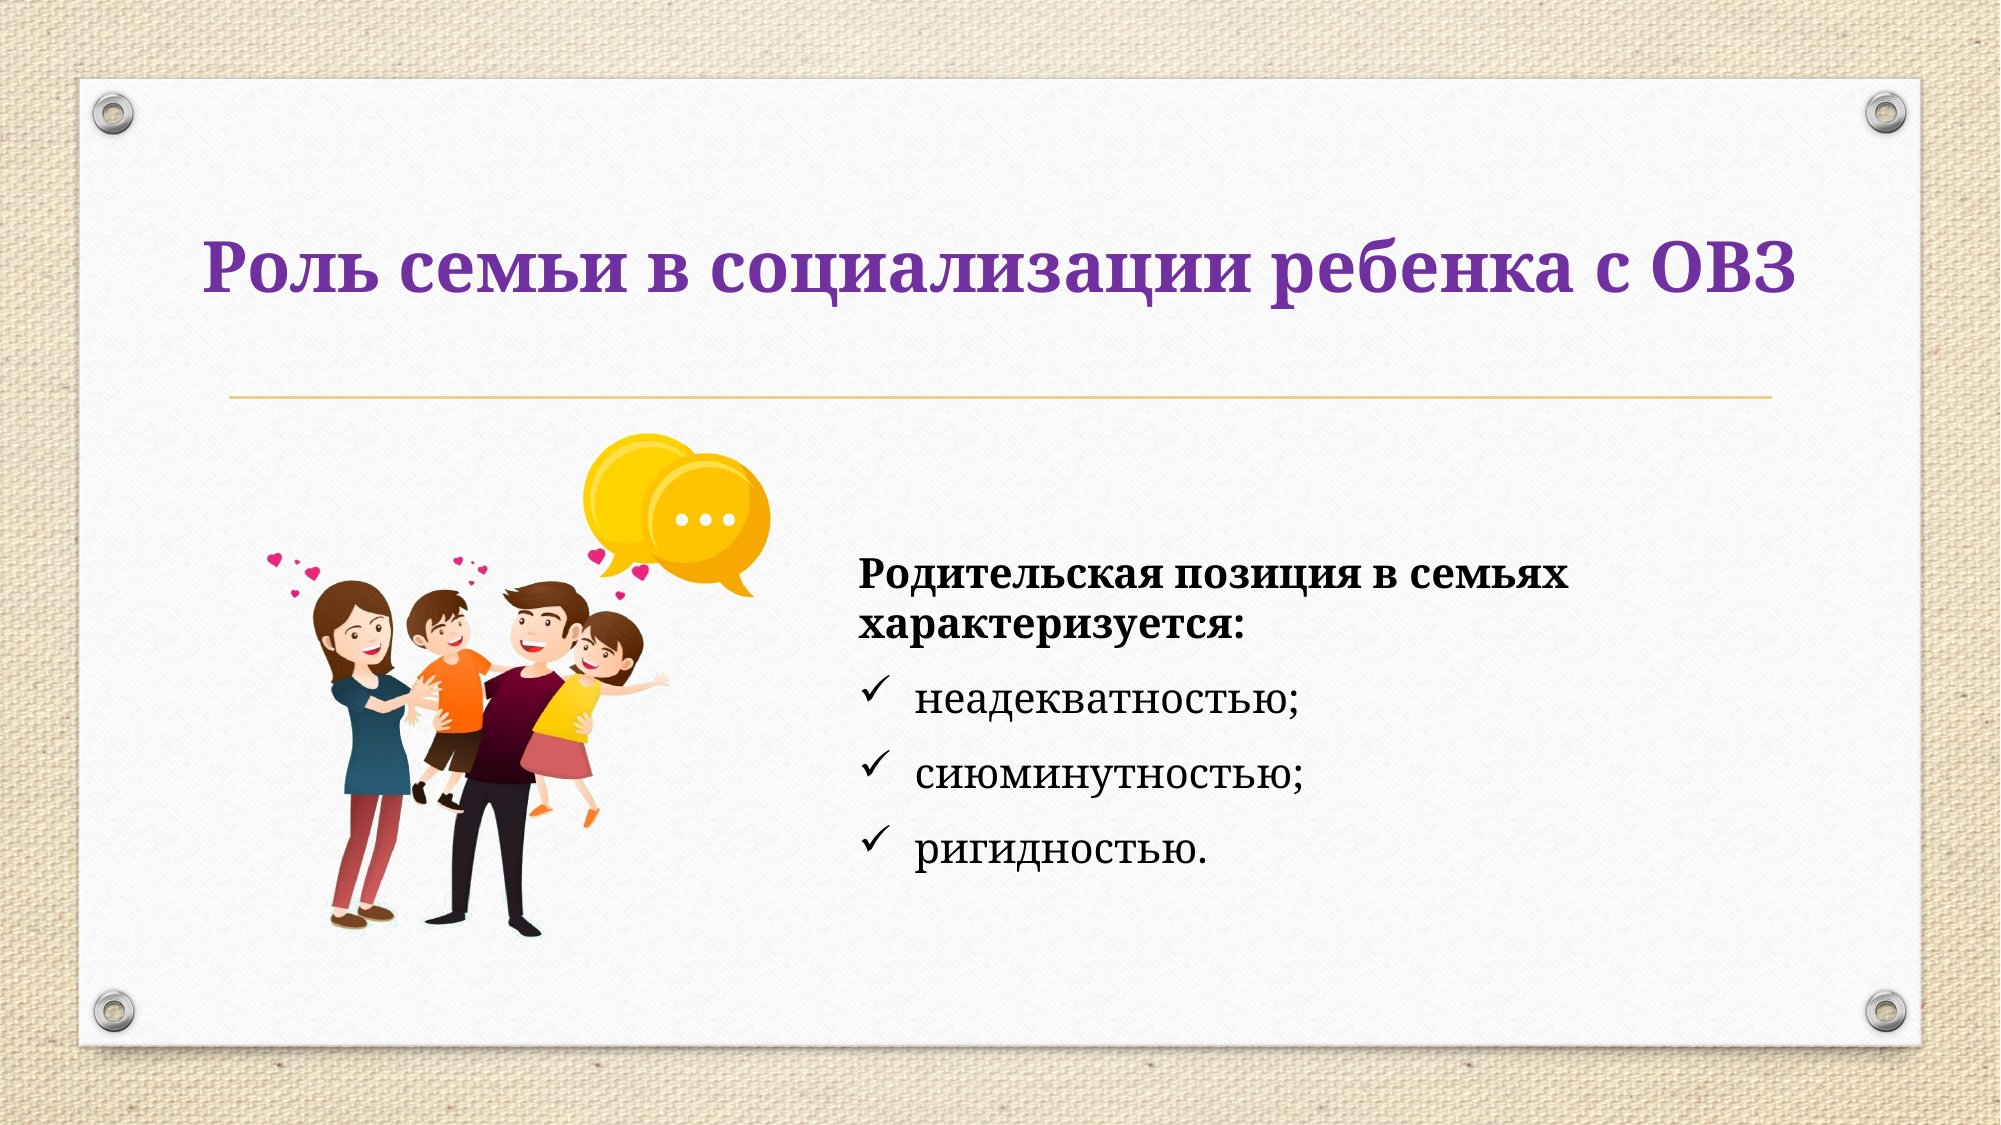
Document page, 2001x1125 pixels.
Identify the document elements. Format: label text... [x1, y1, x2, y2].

text_box Роль семьи в социализации ребенка с ОВЗ [146, 214, 1854, 340]
text_box Родительская позиция в семьях характеризуется: неадекватностью; сиюминутностью; ригидностью. [842, 538, 1855, 881]
picture [0, 0, 2001, 1125]
